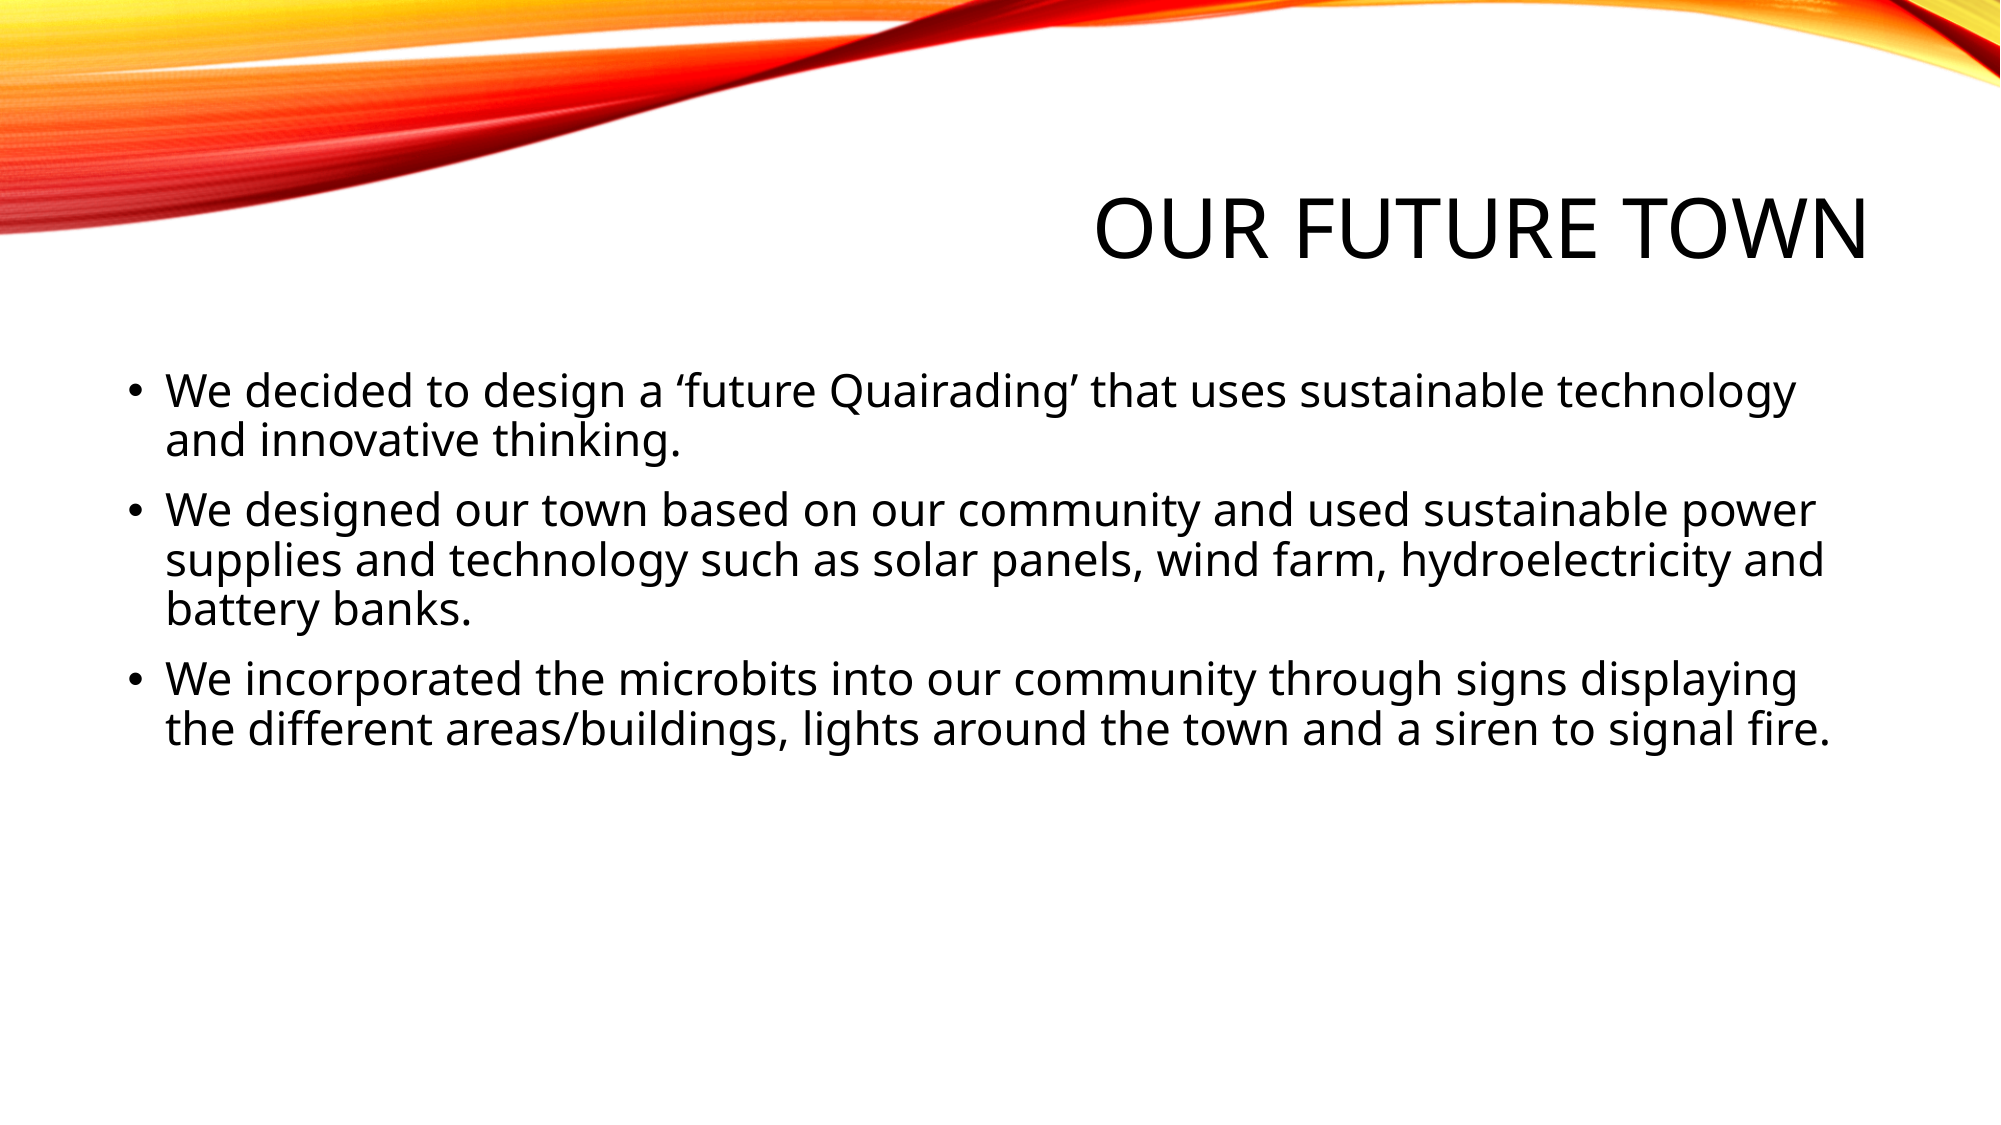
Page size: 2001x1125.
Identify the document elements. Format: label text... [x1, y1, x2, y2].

picture [0, 0, 2000, 237]
title Our future town [474, 125, 1888, 338]
list We decided to design a ‘future Quairading’ that uses sustainable technology and innovative thinking. We designed our town based on our community and used sustainable power supplies and technology such as solar panels, wind farm, hydroelectricity and battery banks. We incorporated the microbits into our community through signs displaying the different areas/buildings, lights around the town and a siren to signal fire. [112, 360, 1888, 1021]
